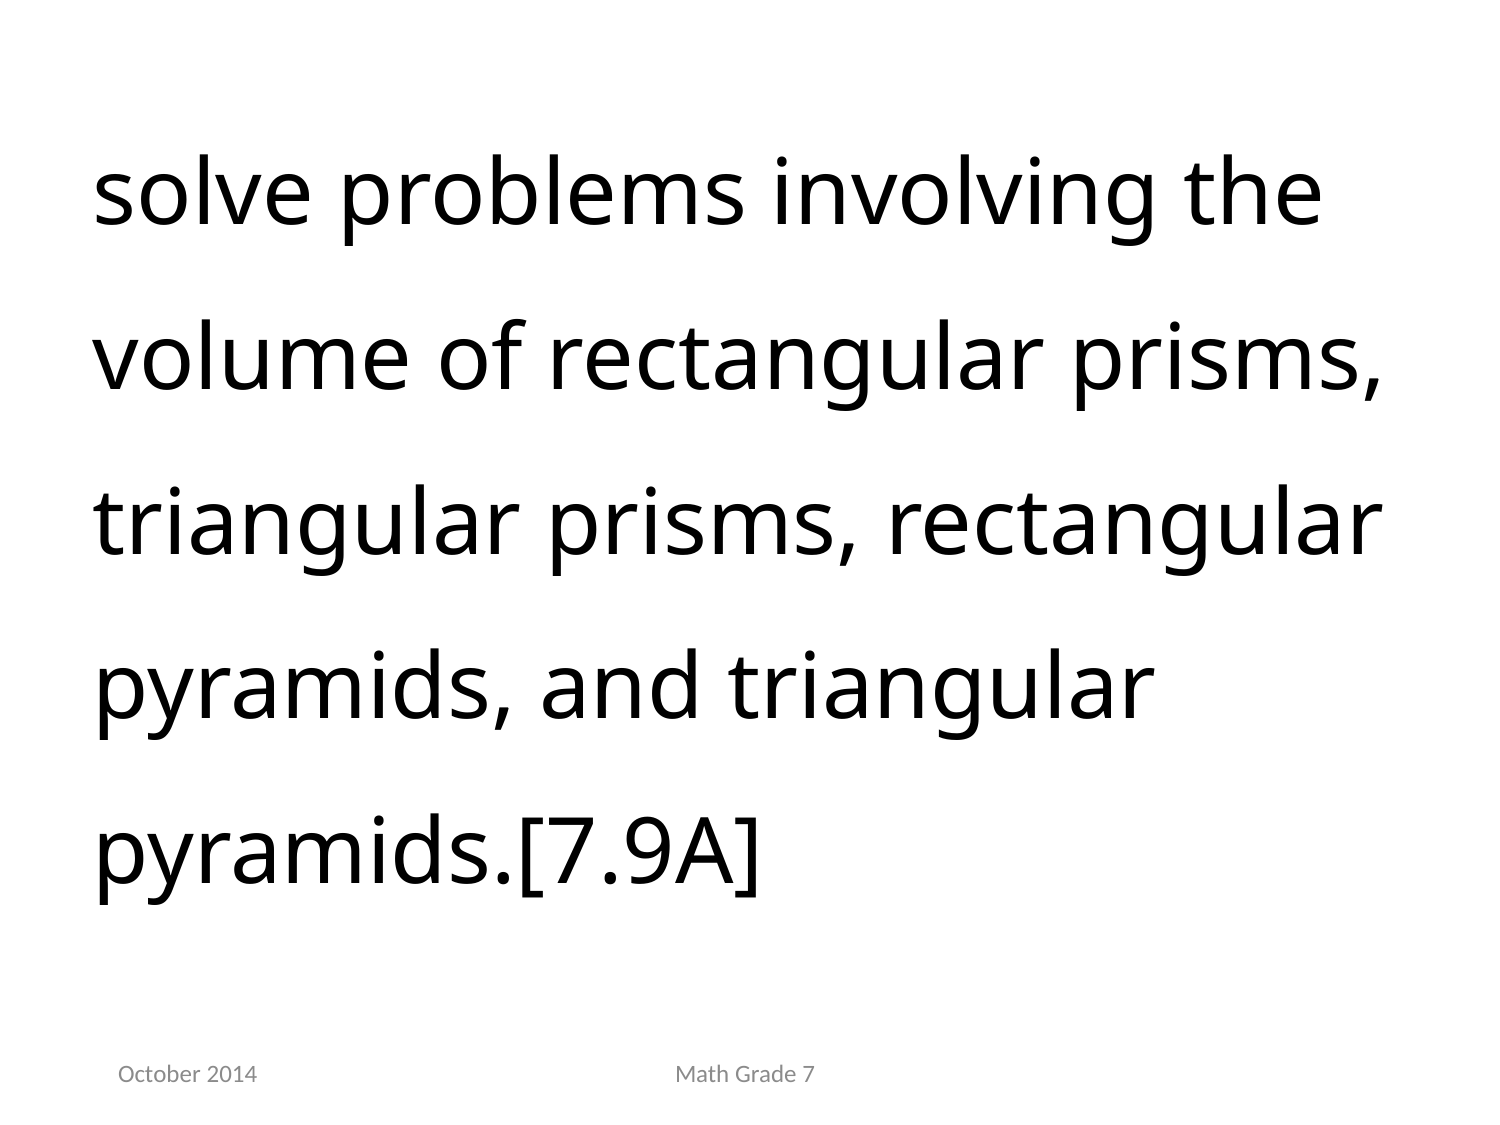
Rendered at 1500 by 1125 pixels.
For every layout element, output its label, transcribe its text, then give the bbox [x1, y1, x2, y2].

footer Math Grade 7 [492, 1042, 999, 1103]
subtitle solve problems involving the volume of rectangular prisms, triangular prisms, rectangular pyramids, and triangular pyramids.[7.9A] [78, 70, 1429, 1014]
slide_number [103, 1042, 441, 1103]
